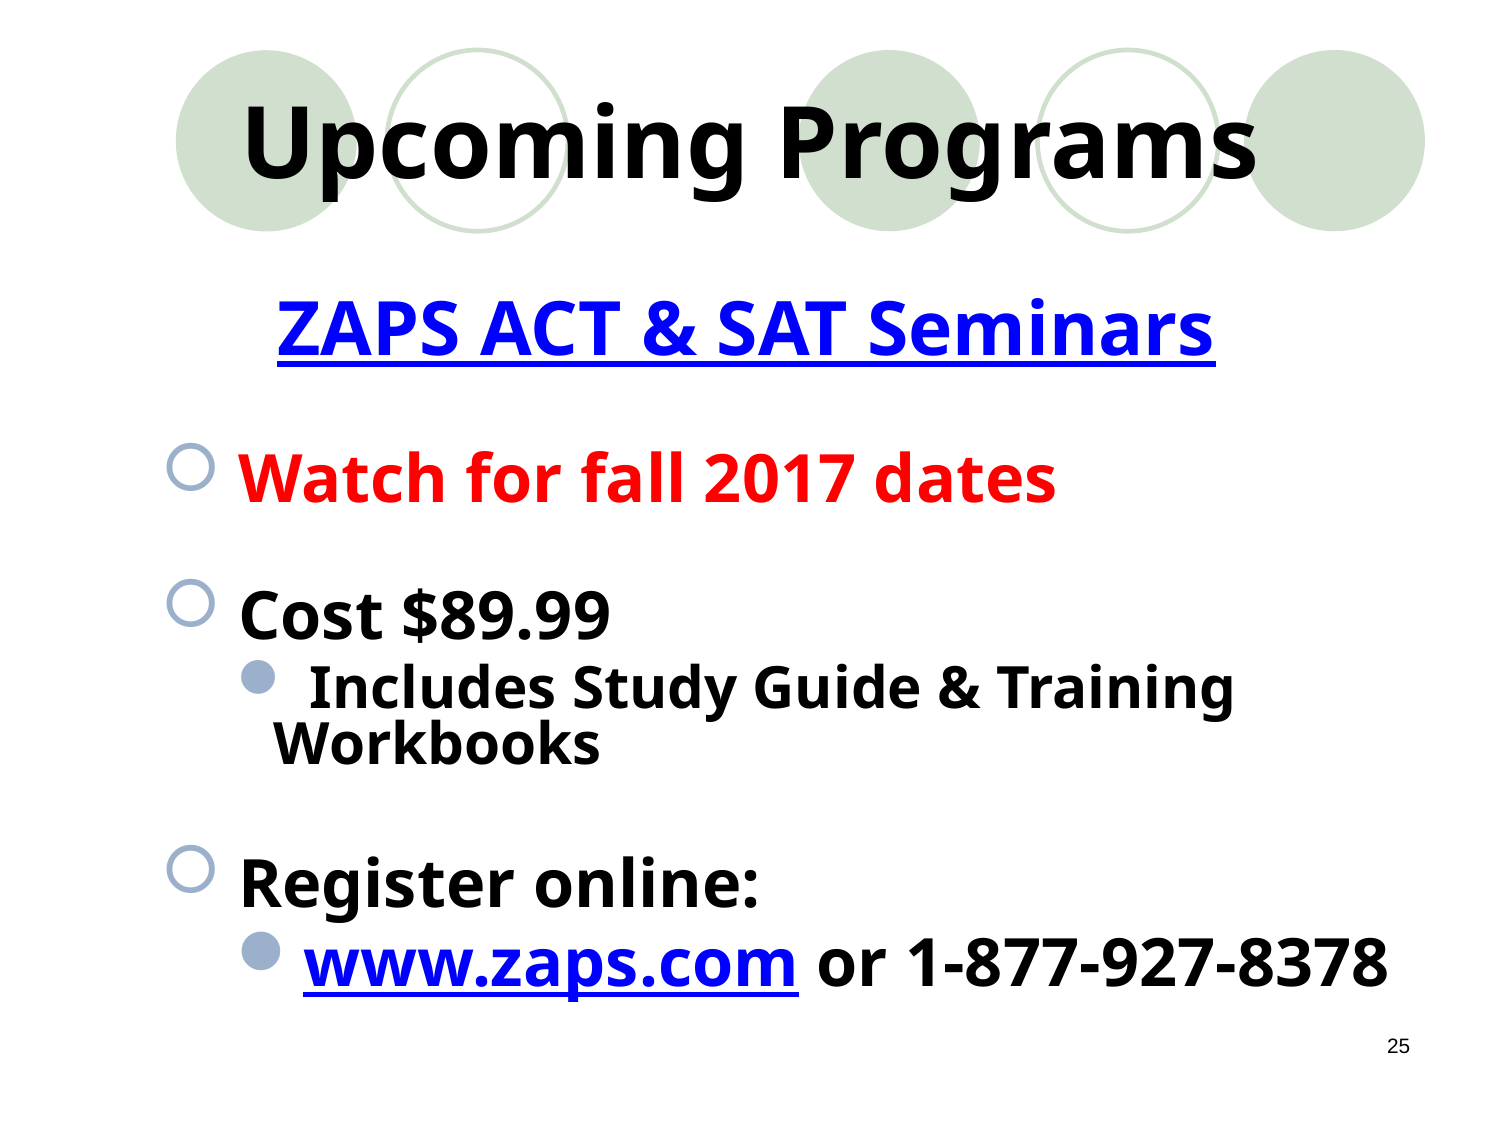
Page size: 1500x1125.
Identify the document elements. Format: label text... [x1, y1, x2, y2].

title Upcoming Programs [74, 44, 1426, 233]
slide_number 25 [1074, 1024, 1426, 1101]
list ZAPS ACT & SAT Seminars Watch for fall 2017 dates Cost $89.99 Includes Study Guide & Training Workbooks Register online: www.zaps.com or 1-877-927-8378 [71, 290, 1422, 1022]
